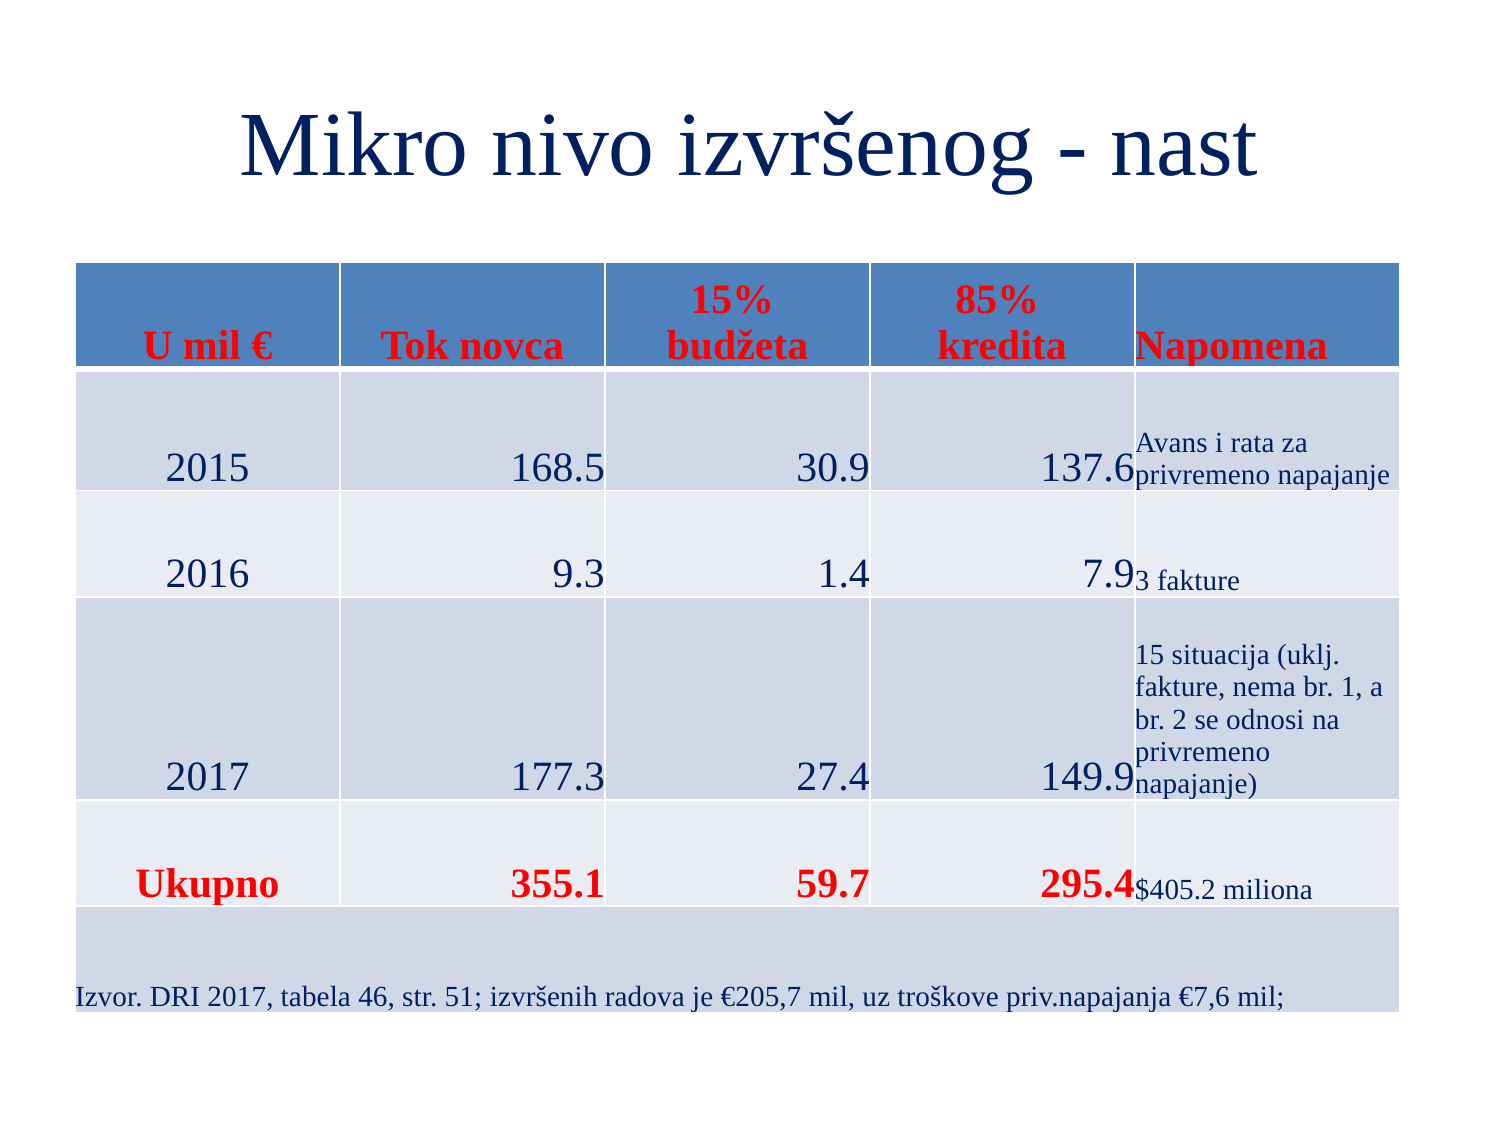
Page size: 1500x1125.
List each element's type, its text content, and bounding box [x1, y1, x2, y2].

table_header U mil € [76, 263, 339, 366]
table_header Tok novca [341, 263, 604, 366]
table_cell 7.9 [871, 491, 1134, 596]
table_cell 2017 [76, 598, 339, 799]
table_cell 27.4 [606, 598, 869, 799]
table_cell Izvor. DRI 2017, tabela 46, str. 51; izvršenih radova je €205,7 mil, uz troškove priv.napajanja €7,6 mil; [76, 907, 1399, 1012]
table_cell 2015 [76, 372, 339, 490]
table_cell 168.5 [341, 372, 604, 490]
table_cell 15 situacija (uklj. fakture, nema br. 1, a br. 2 se odnosi na privremeno napajanje) [1136, 598, 1399, 799]
table_cell 30.9 [606, 372, 869, 490]
table_cell 1.4 [606, 491, 869, 596]
table_cell 177.3 [341, 598, 604, 799]
table_cell 9.3 [341, 491, 604, 596]
table_cell 137.6 [871, 372, 1134, 490]
table_cell Ukupno [76, 801, 339, 905]
table_cell $405.2 miliona [1136, 801, 1399, 905]
table_cell 3 fakture [1136, 491, 1399, 596]
table_header 85% kredita [871, 263, 1134, 366]
table_cell 149.9 [871, 598, 1134, 799]
table_cell 59.7 [606, 801, 869, 905]
table_header Napomena [1136, 263, 1399, 366]
table_cell 2016 [76, 491, 339, 596]
table_cell 295.4 [871, 801, 1134, 905]
title Mikro nivo izvršenog - nast [75, 45, 1425, 233]
table_cell Avans i rata za privremeno napajanje [1136, 372, 1399, 490]
table_cell 355.1 [341, 801, 604, 905]
table_header 15% budžeta [606, 263, 869, 366]
